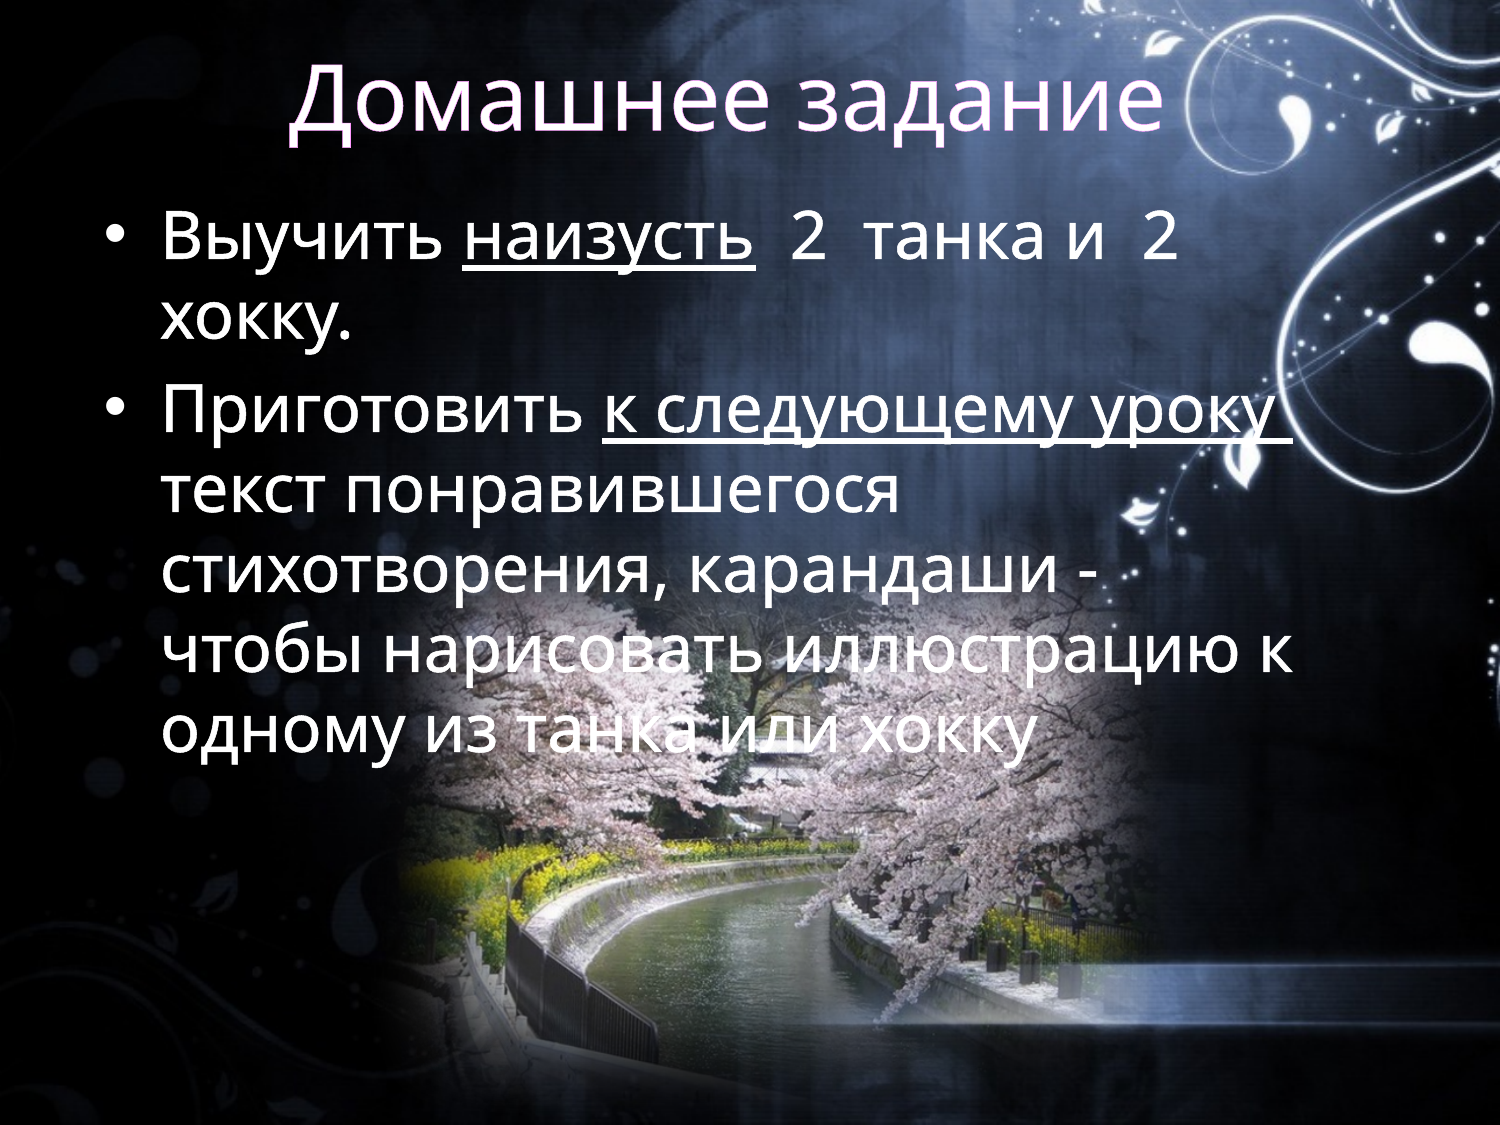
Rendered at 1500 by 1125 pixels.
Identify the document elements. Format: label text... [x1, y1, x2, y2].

title Домашнее задание [64, 0, 1415, 188]
picture [0, 0, 1500, 1125]
list Выучить наизусть 2 танка и 2 хокку. Приготовить к следующему уроку текст понравившегося стихотворения, карандаши - чтобы нарисовать иллюстрацию к одному из танка или хокку [88, 184, 1341, 927]
